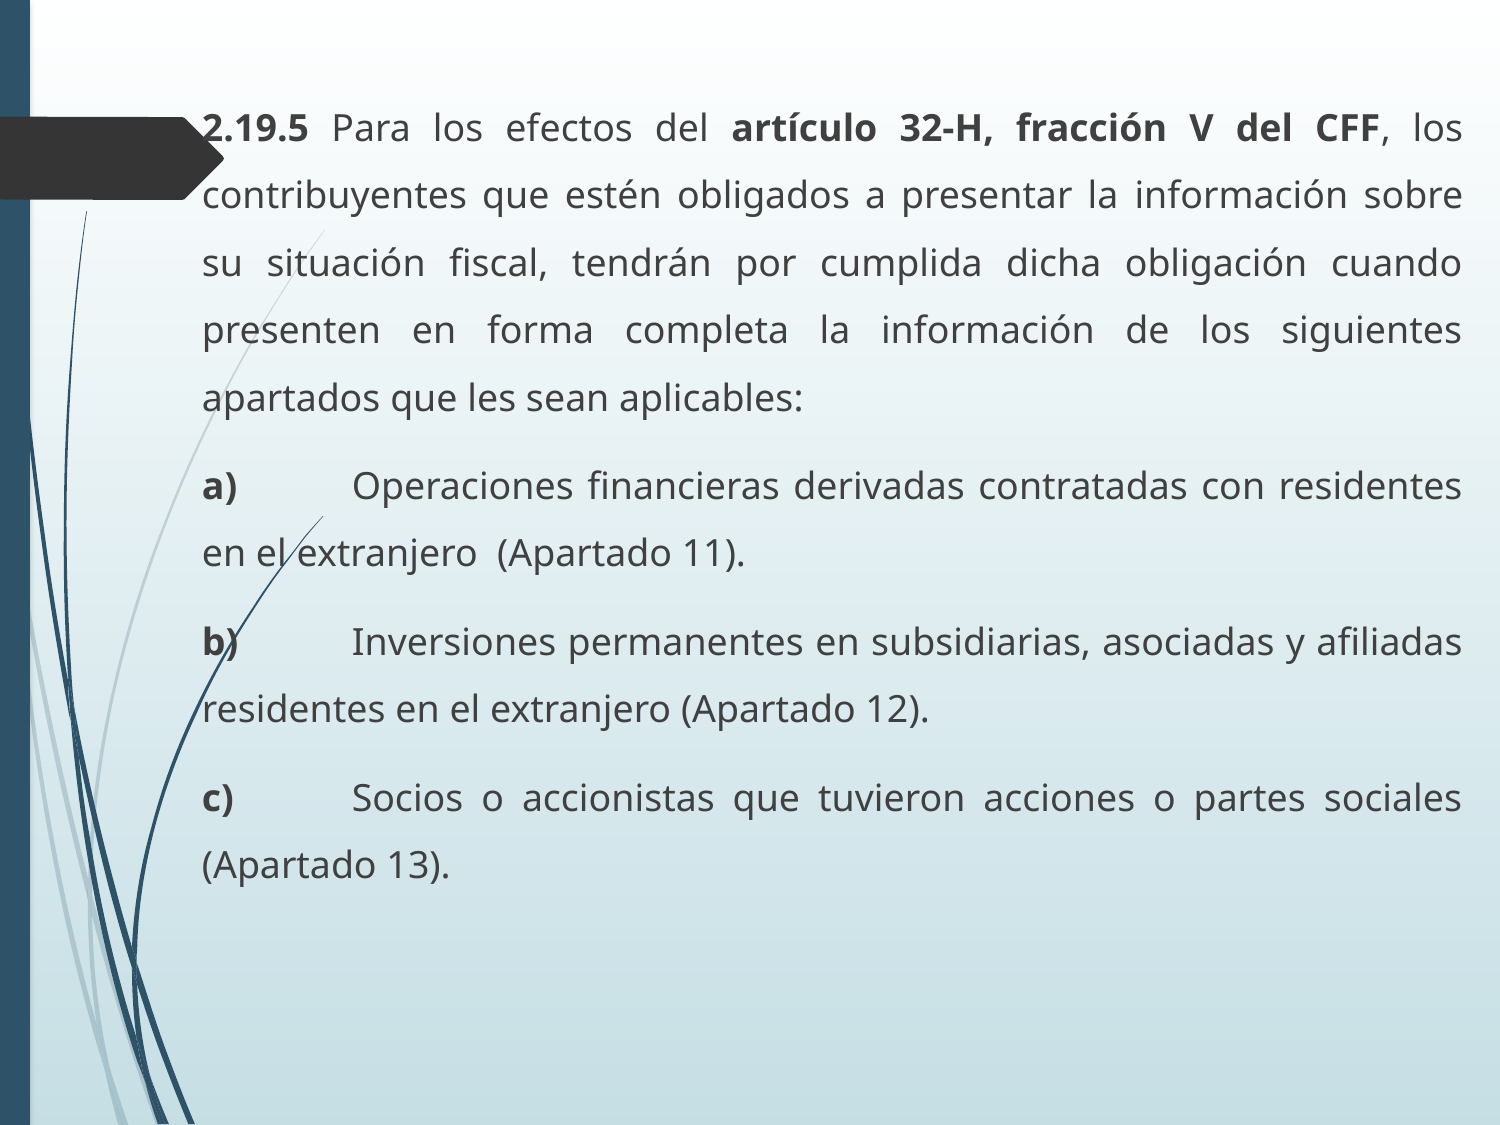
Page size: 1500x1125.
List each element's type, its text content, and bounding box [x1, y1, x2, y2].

list 2.19.5 Para los efectos del artículo 32-H, fracción V del CFF, los contribuyentes que estén obligados a presentar la información sobre su situación fiscal, tendrán por cumplida dicha obligación cuando presenten en forma completa la información de los siguientes apartados que les sean aplicables: a) Operaciones financieras derivadas contratadas con residentes en el extranjero (Apartado 11). b) Inversiones permanentes en subsidiarias, asociadas y afiliadas residentes en el extranjero (Apartado 12). c) Socios o accionistas que tuvieron acciones o partes sociales (Apartado 13). [186, 73, 1479, 1055]
